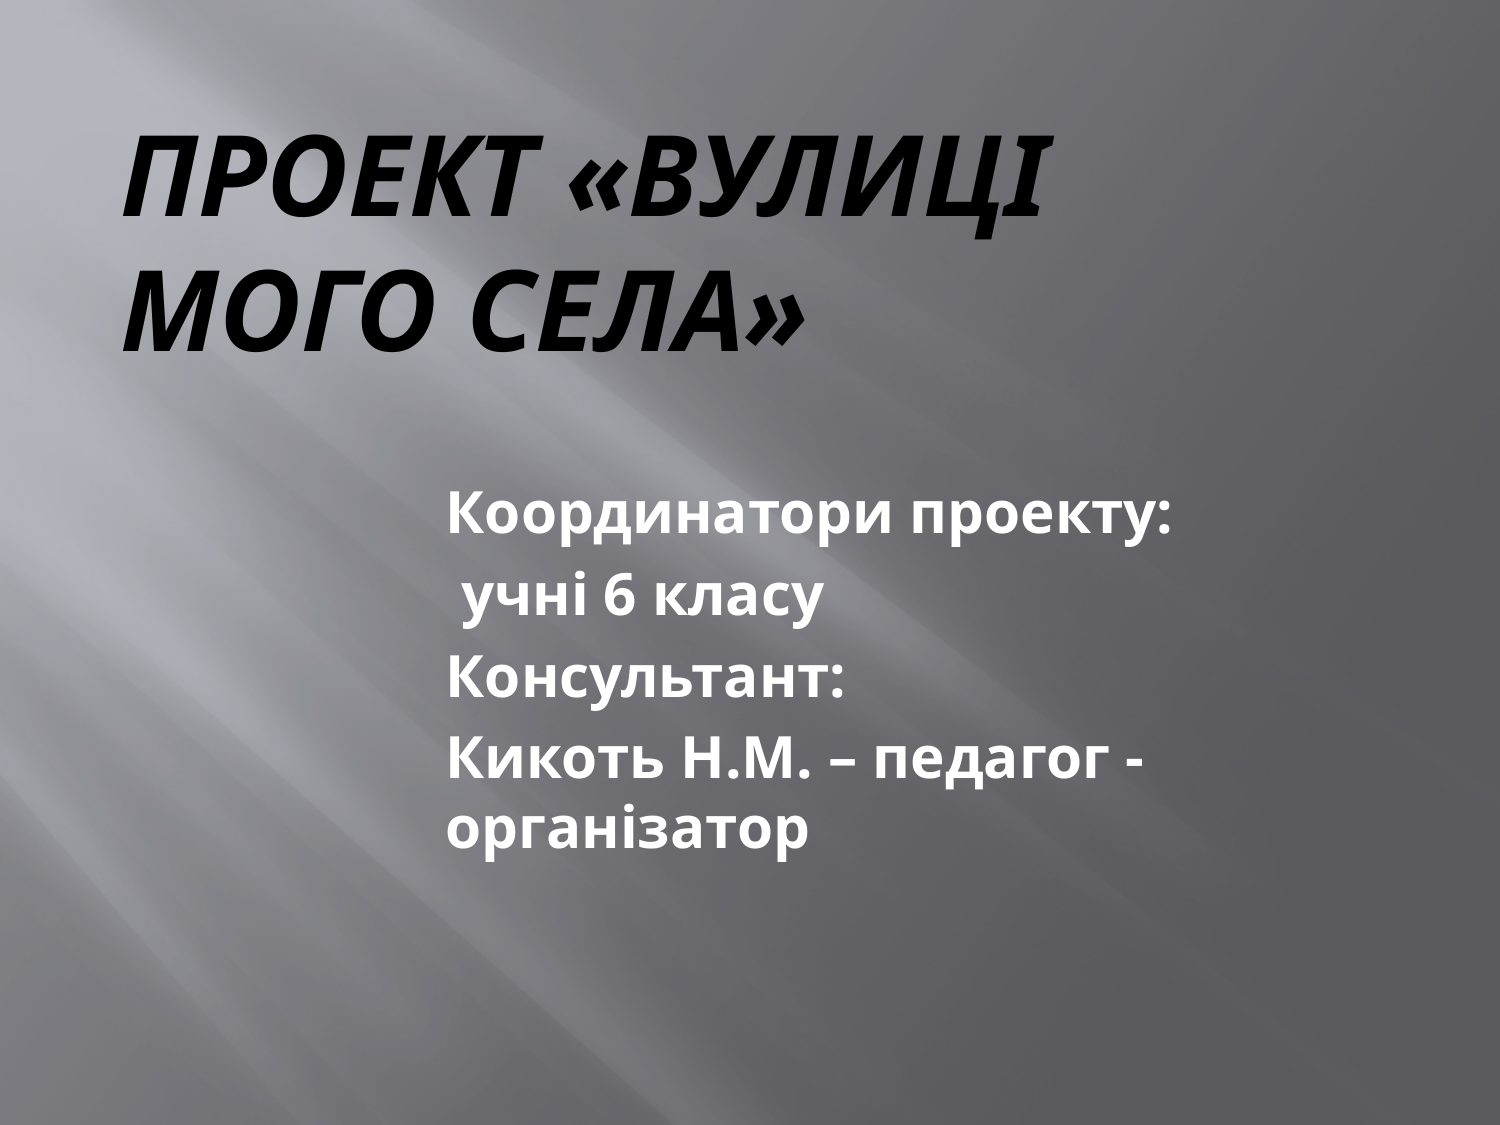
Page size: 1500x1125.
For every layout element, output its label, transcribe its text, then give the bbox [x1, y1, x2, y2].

title Проект «вулиці мого села» [112, 90, 1400, 374]
subtitle Координатори проекту: учні 6 класу Консультант: Кикоть Н.М. – педагог - організатор [431, 468, 1447, 914]
